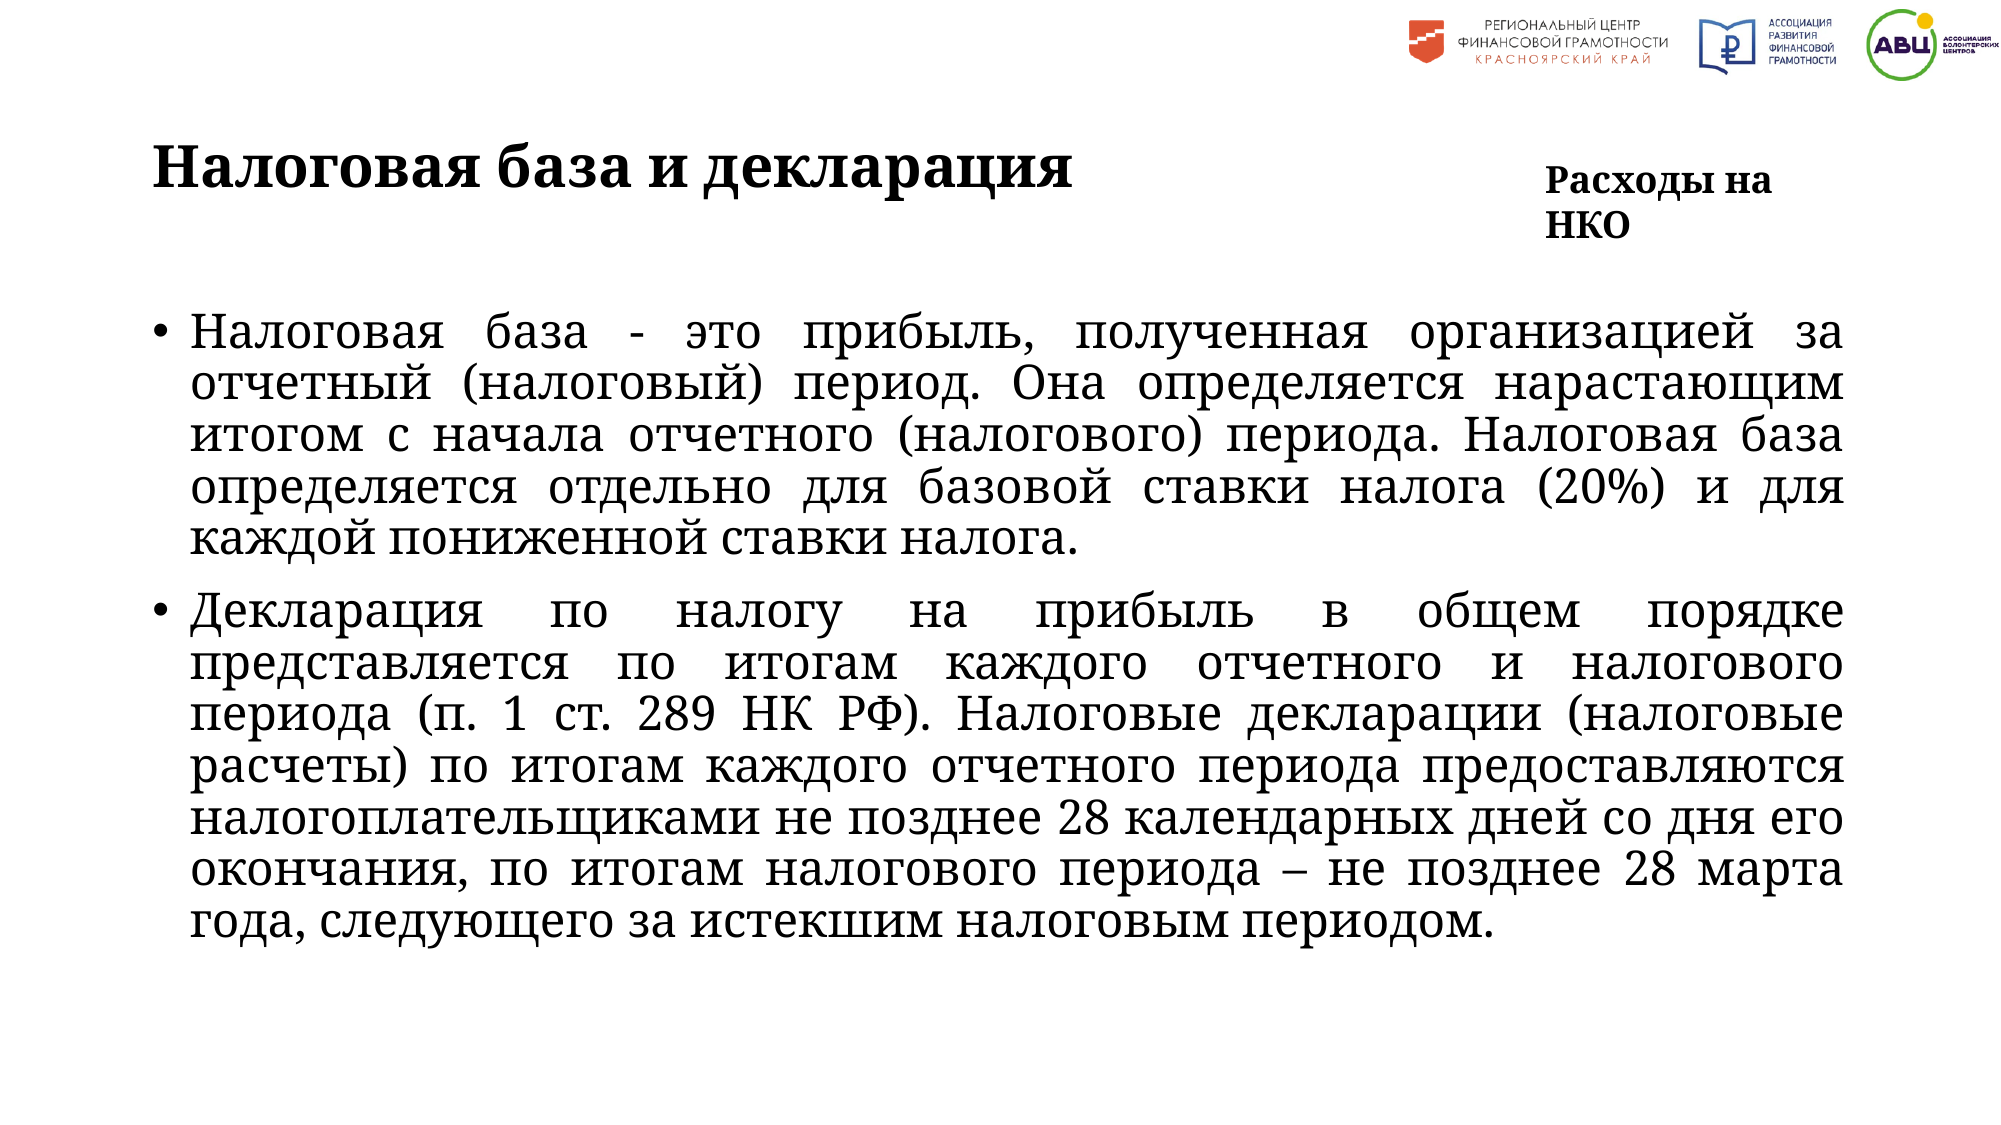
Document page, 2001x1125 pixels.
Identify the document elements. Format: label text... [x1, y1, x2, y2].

title Налоговая база и декларация [137, 59, 1863, 278]
list Налоговая база - это прибыль, полученная организацией за отчетный (налоговый) период. Она определяется нарастающим итогом с начала отчетного (налогового) периода. Налоговая база определяется отдельно для базовой ставки налога (20%) и для каждой пониженной ставки налога. Декларация по налогу на прибыль в общем порядке представляется по итогам каждого отчетного и налогового периода (п. 1 ст. 289 НК РФ). Налоговые декларации (налоговые расчеты) по итогам каждого отчетного периода предоставляются налогоплательщиками не позднее 28 календарных дней со дня его окончания, по итогам налогового периода – не позднее 28 марта года, следующего за истекшим налоговым периодом. [137, 299, 1863, 1014]
picture [1404, 0, 2000, 82]
text_box Расходы на НКО [1530, 148, 1863, 254]
